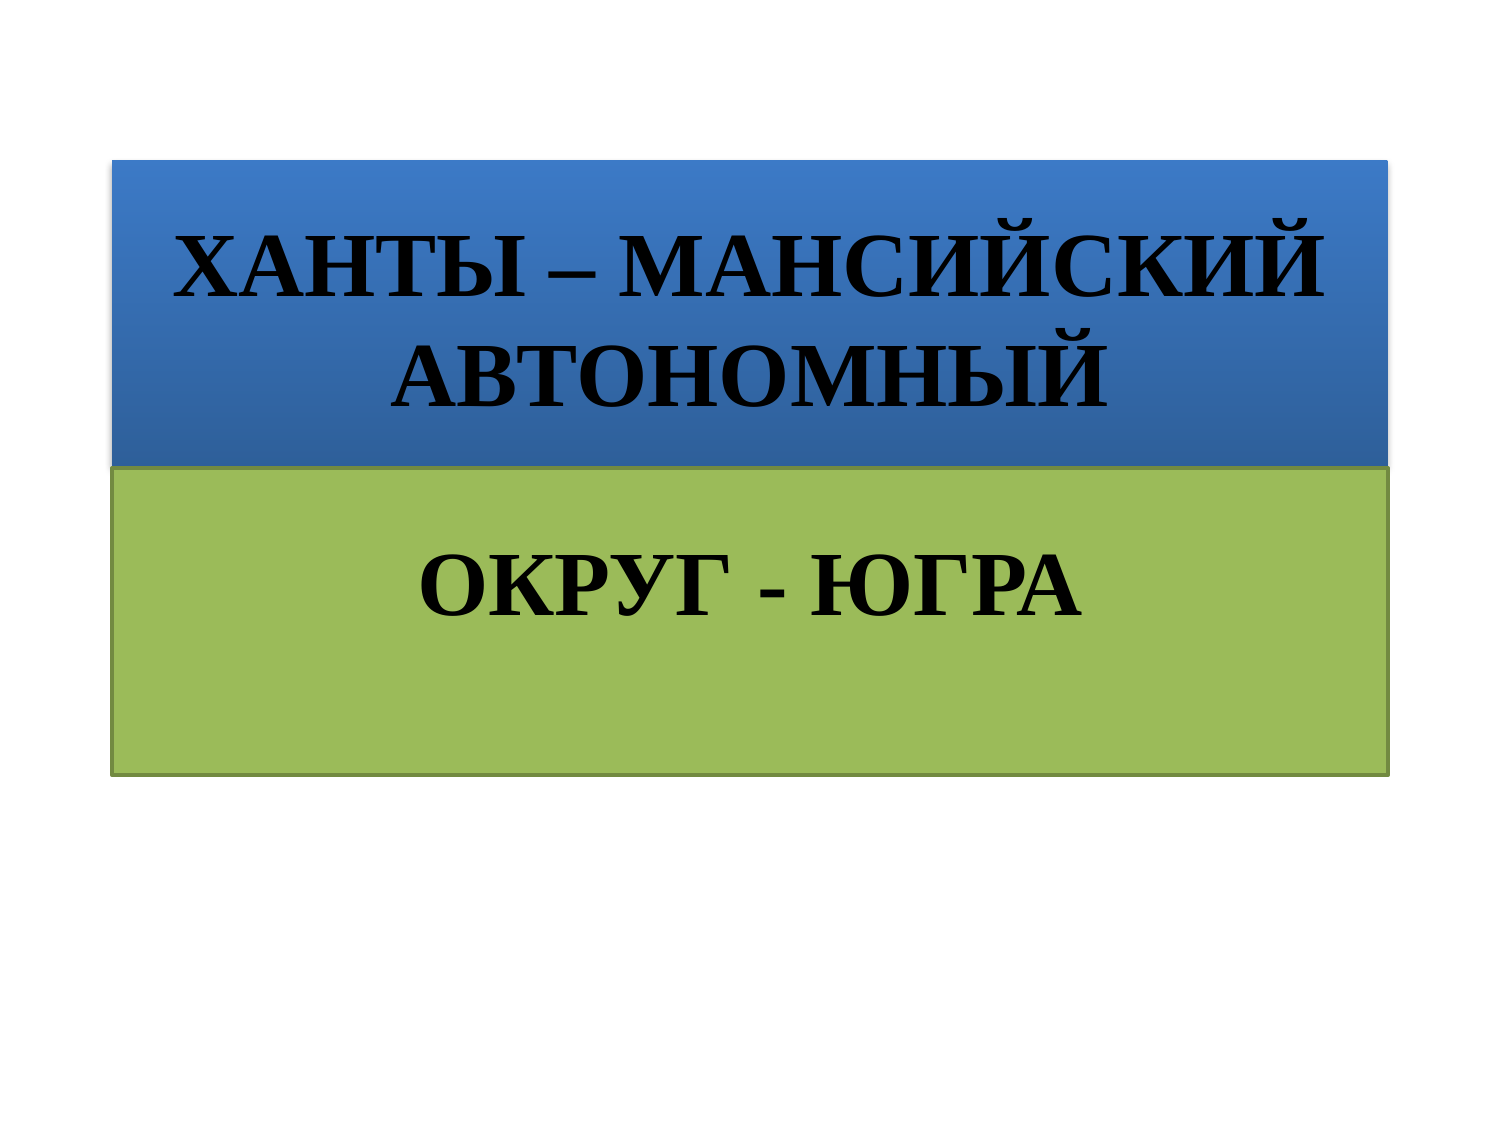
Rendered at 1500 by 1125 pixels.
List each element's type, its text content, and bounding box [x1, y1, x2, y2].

title ХАНТЫ – МАНСИЙСКИЙ АВТОНОМНЫЙ [112, 160, 1388, 466]
subtitle ОКРУГ - ЮГРА [110, 466, 1390, 777]
